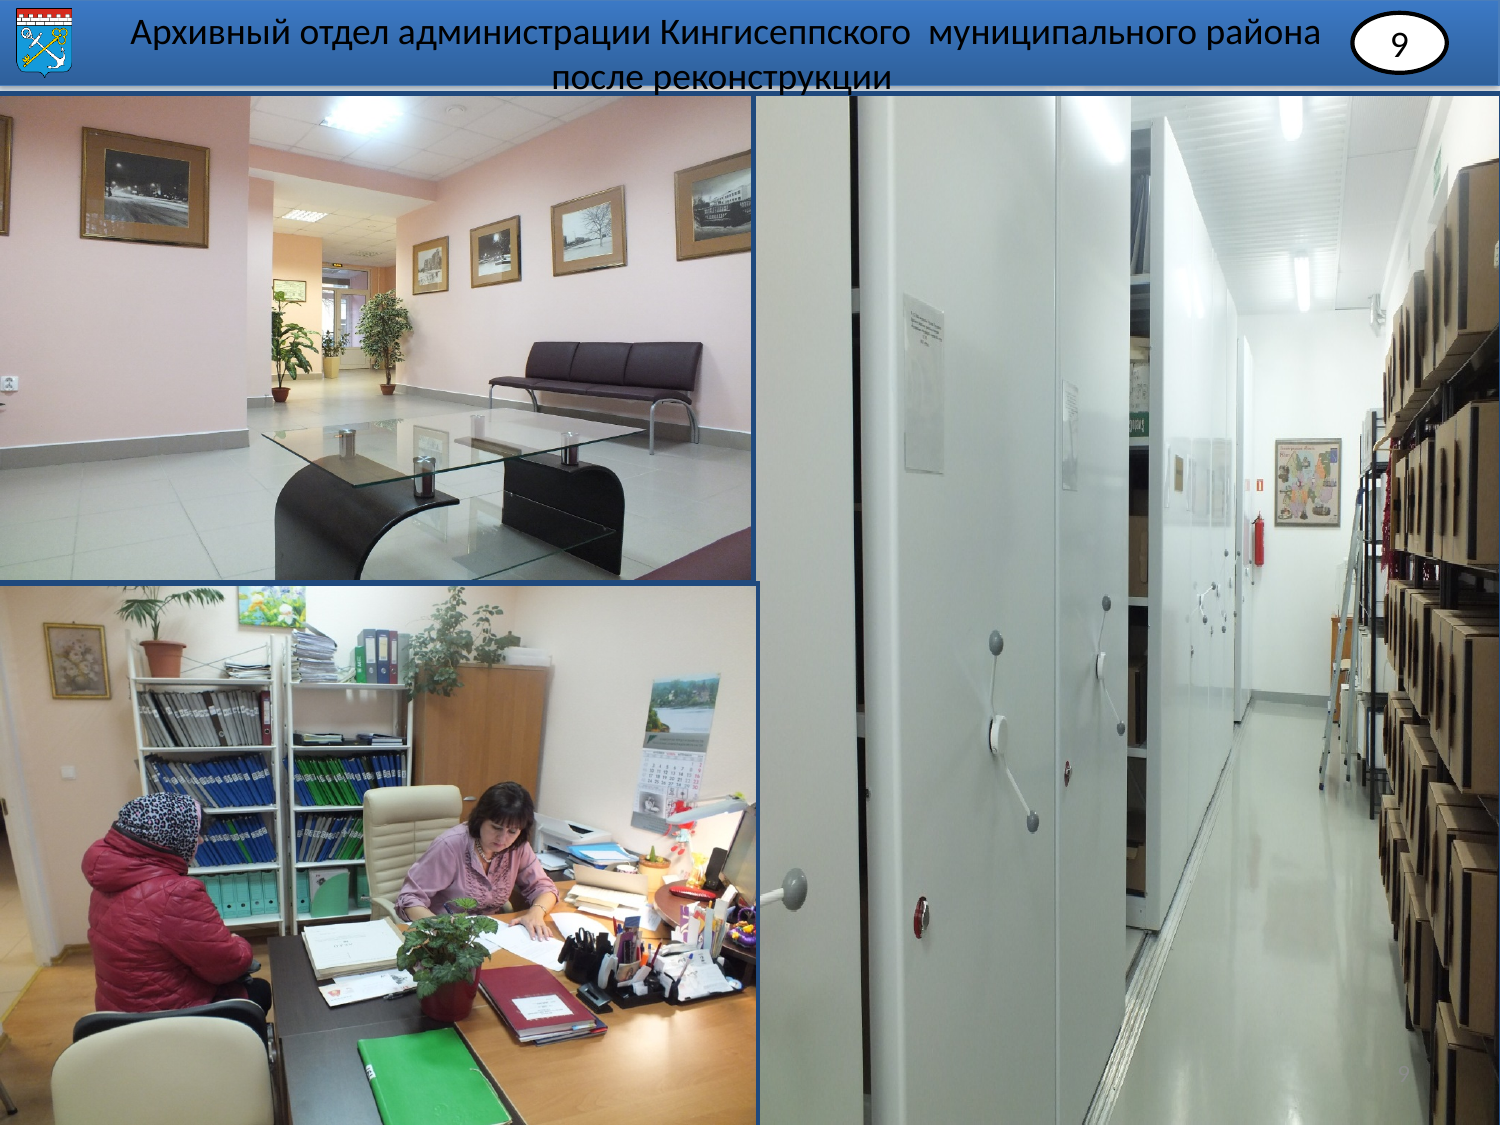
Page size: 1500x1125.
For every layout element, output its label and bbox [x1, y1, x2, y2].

text_box [0, 0, 1500, 86]
picture [0, 95, 1500, 1125]
